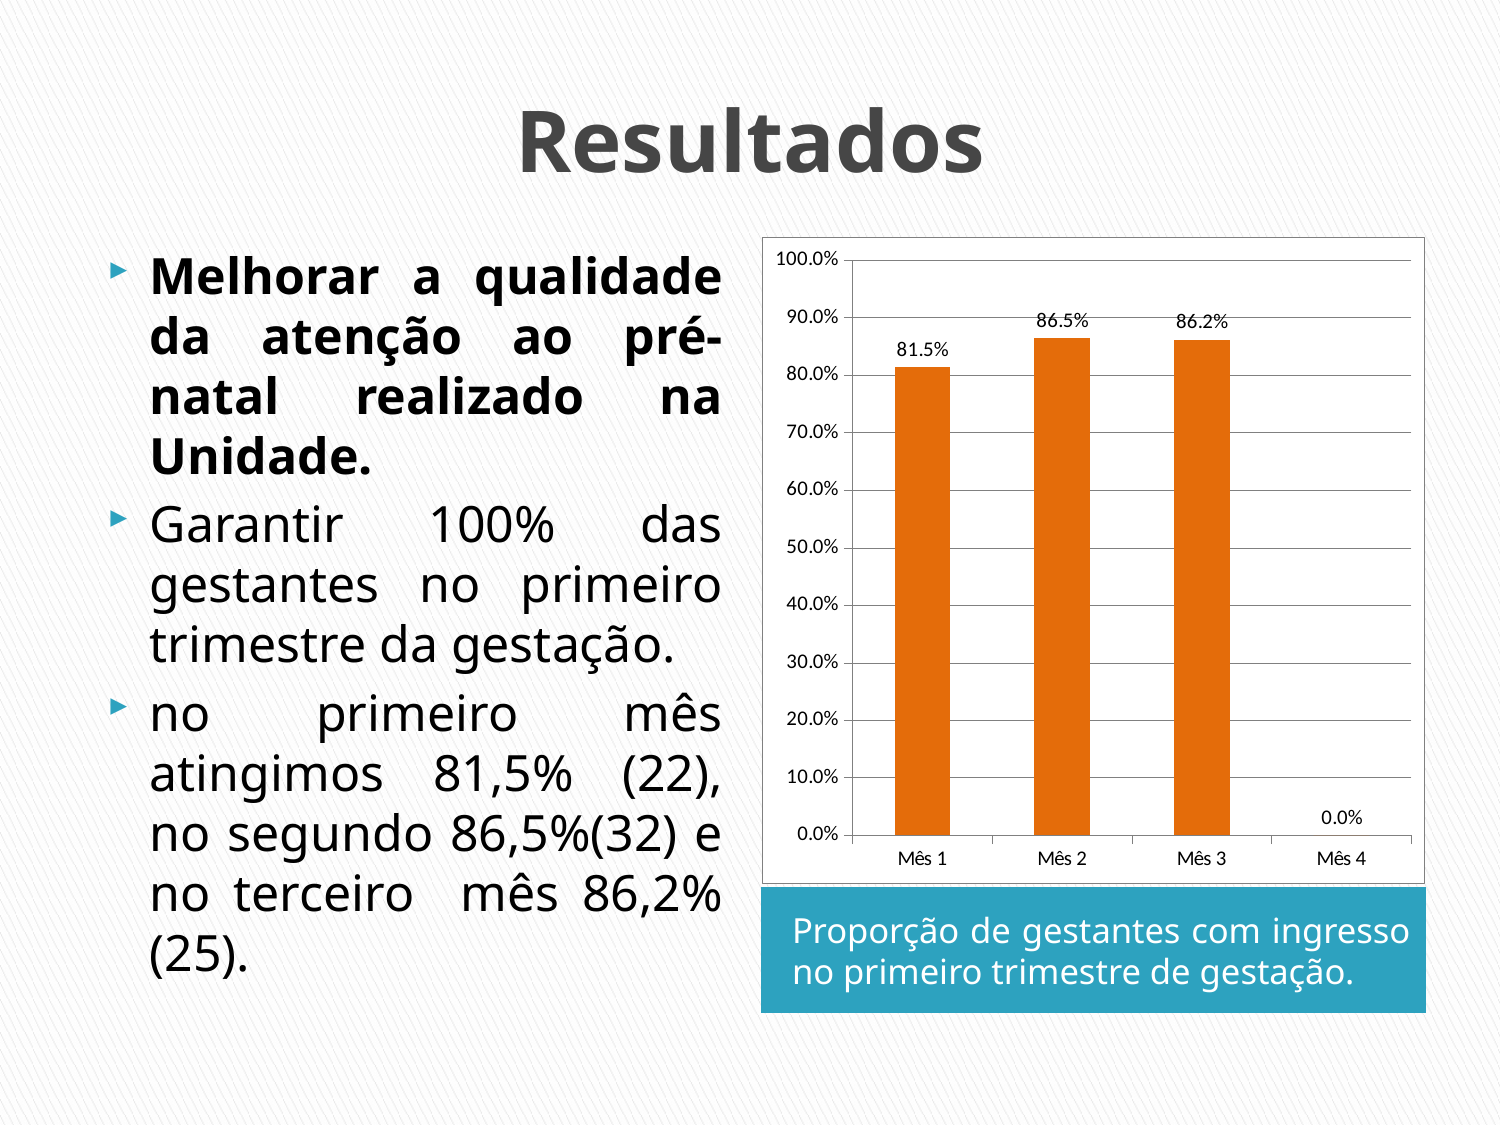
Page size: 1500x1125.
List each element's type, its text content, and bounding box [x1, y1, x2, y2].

list Proporção de gestantes com ingresso no primeiro trimestre de gestação. [761, 894, 1426, 1013]
list Melhorar a qualidade da atenção ao pré-natal realizado na Unidade. Garantir 100% das gestantes no primeiro trimestre da gestação. no primeiro mês atingimos 81,5% (22), no segundo 86,5%(32) e no terceiro mês 86,2% (25). [75, 236, 738, 1012]
chart [761, 236, 1426, 884]
title Resultados [75, 44, 1425, 233]
